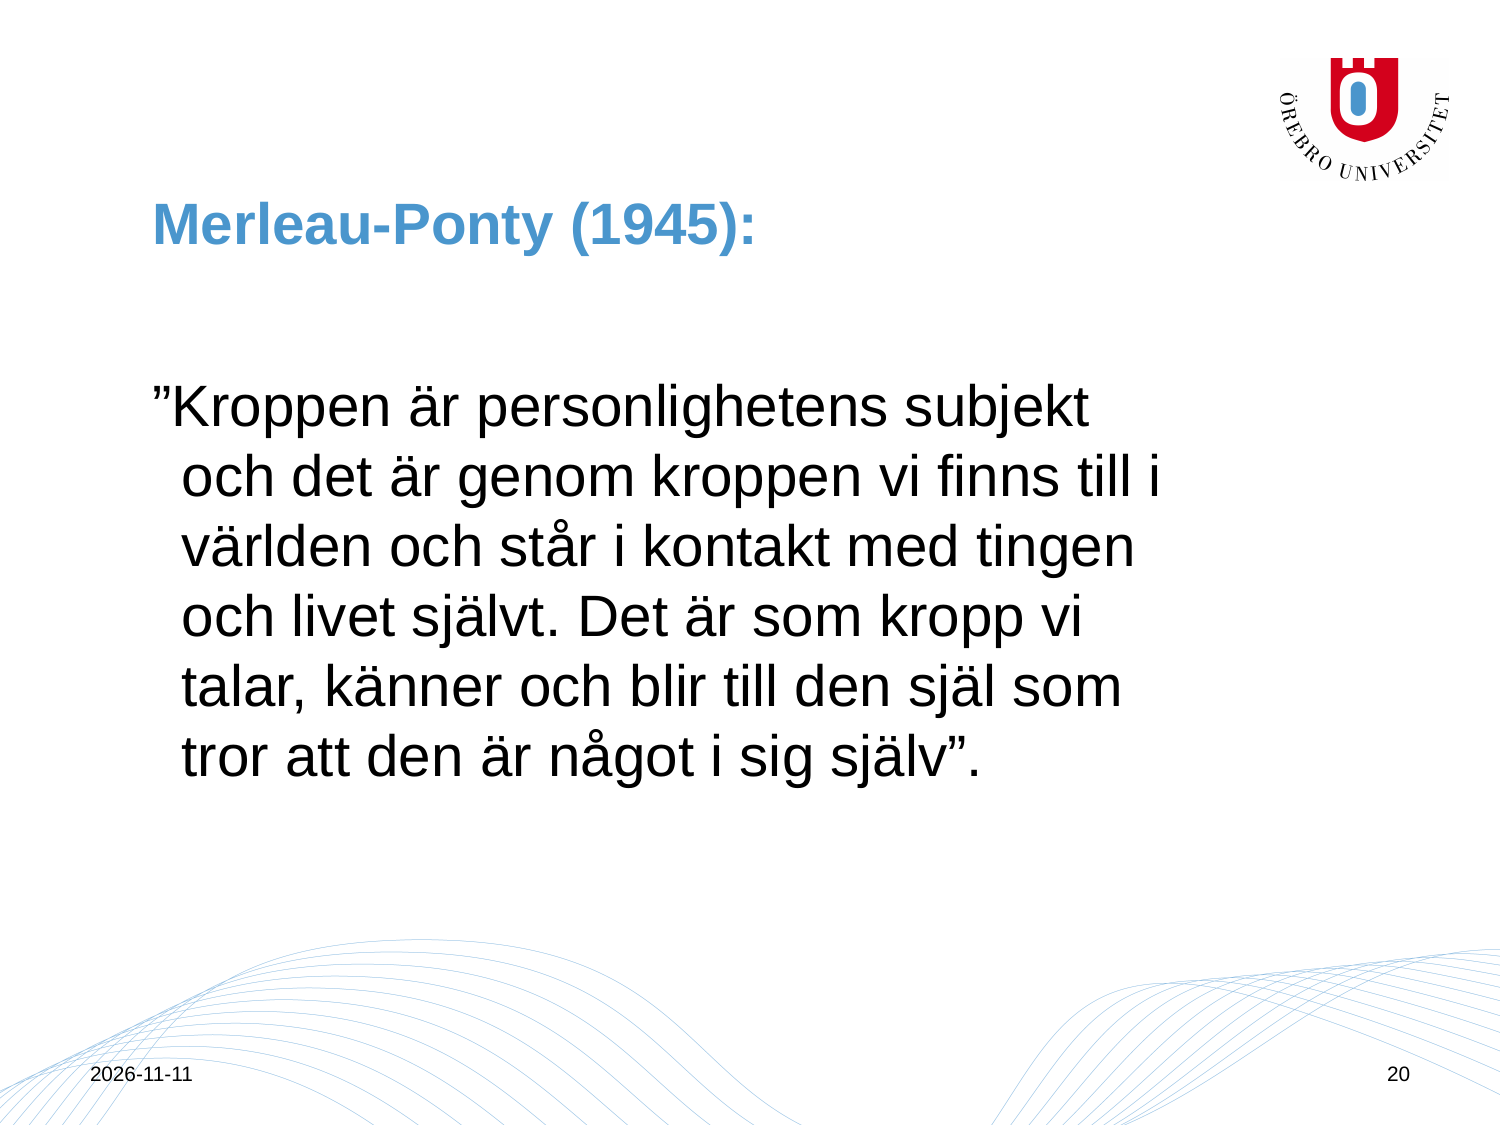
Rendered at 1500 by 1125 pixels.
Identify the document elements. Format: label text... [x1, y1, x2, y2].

title Merleau-Ponty (1945): [137, 126, 1213, 314]
list ”Kroppen är personlighetens subjekt och det är genom kroppen vi finns till i världen och står i kontakt med tingen och livet självt. Det är som kropp vi talar, känner och blir till den själ som tror att den är något i sig själv”. [137, 361, 1214, 954]
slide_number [75, 1042, 425, 1103]
picture [1280, 58, 1449, 181]
slide_number 20 [1074, 1042, 1425, 1103]
picture [0, 937, 1500, 1125]
